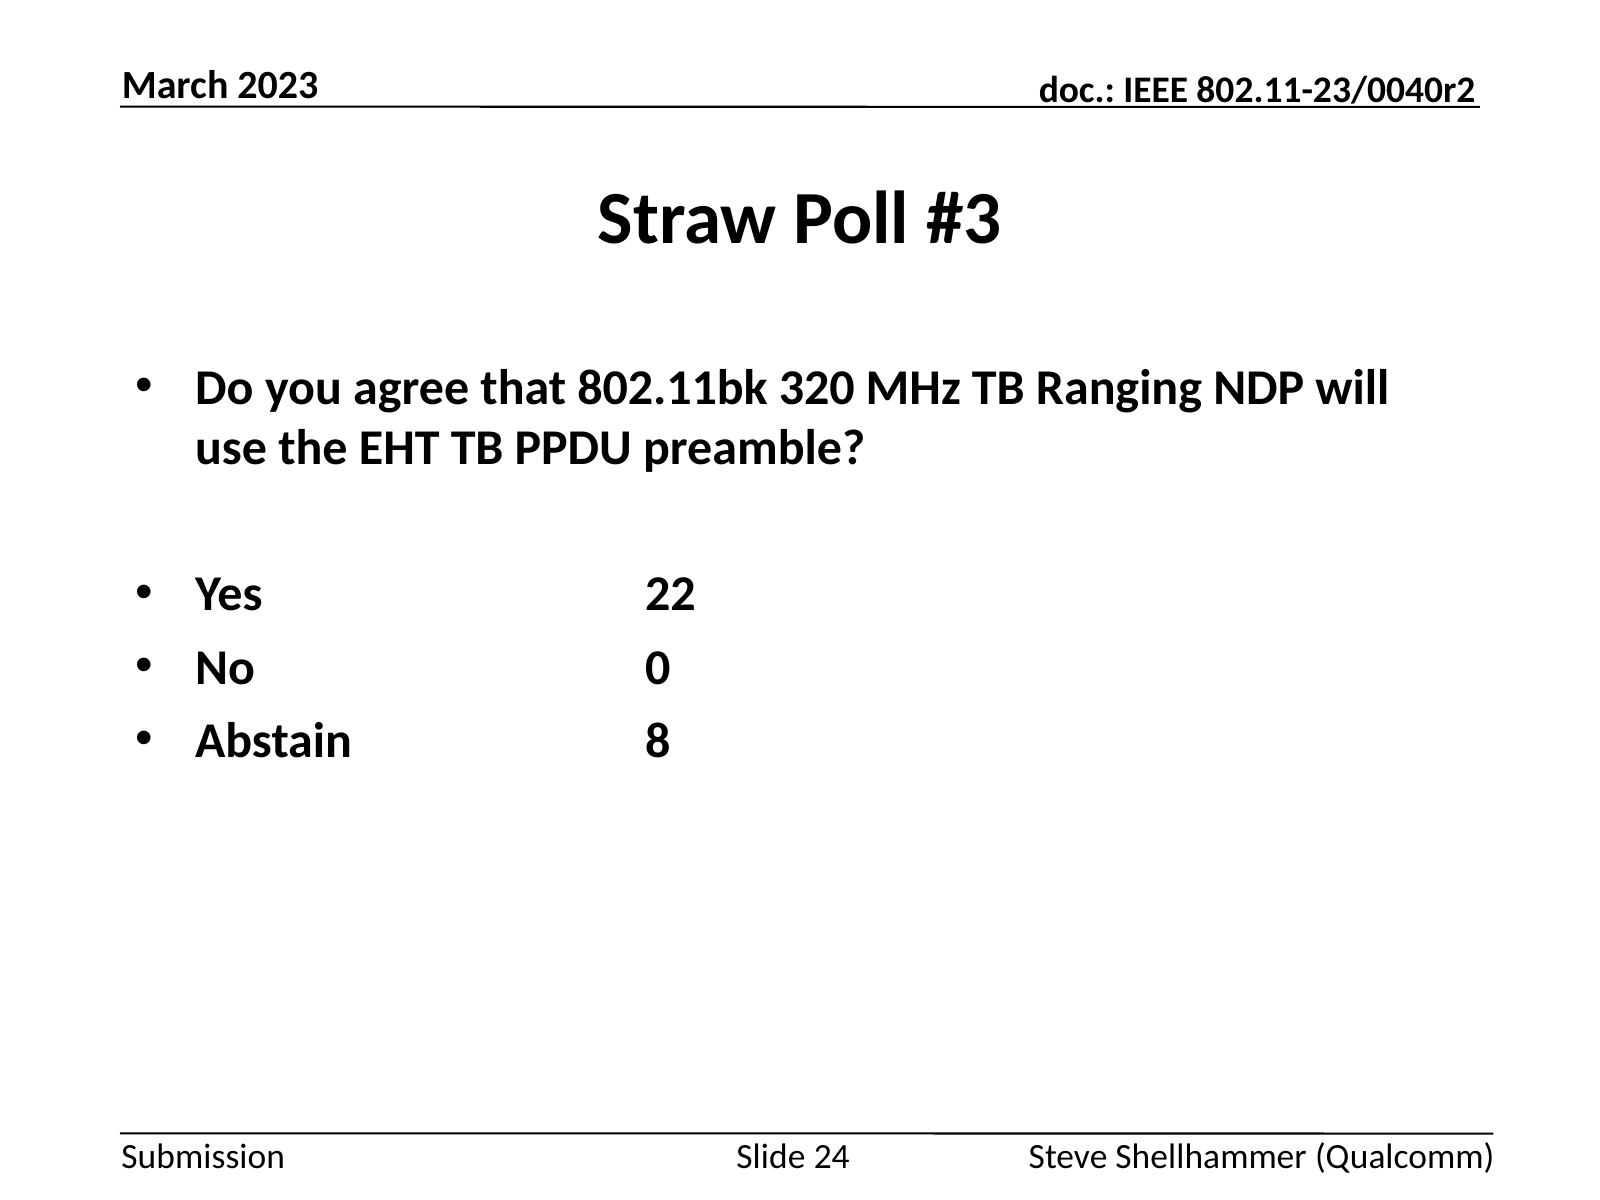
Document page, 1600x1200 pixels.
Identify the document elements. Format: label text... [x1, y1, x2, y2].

list Do you agree that 802.11bk 320 MHz TB Ranging NDP will use the EHT TB PPDU preamble? Yes 22 No 0 Abstain 8 [119, 346, 1480, 1067]
slide_number Slide 24 [733, 1132, 854, 1197]
footer Steve Shellhammer (Qualcomm) [937, 1132, 1495, 1174]
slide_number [121, 58, 451, 107]
title Straw Poll #3 [119, 119, 1480, 307]
